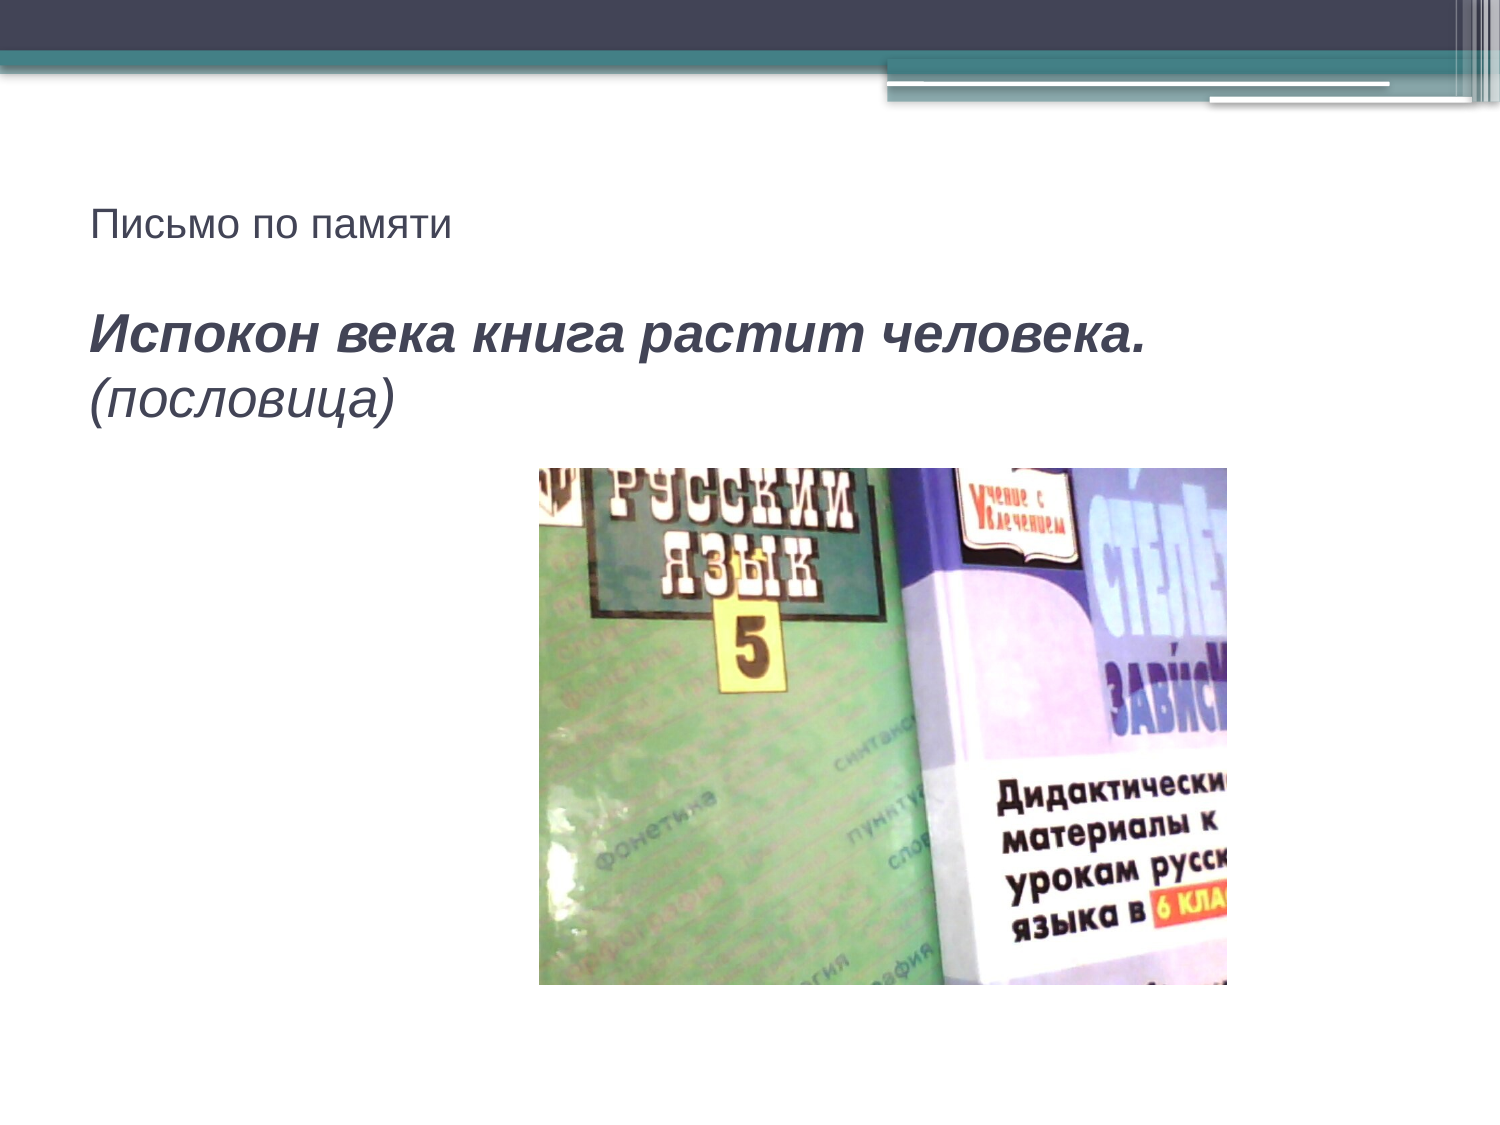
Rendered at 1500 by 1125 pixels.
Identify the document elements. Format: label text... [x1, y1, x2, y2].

title Письмо по памяти Испокон века книга растит человека. (пословица) [75, 187, 1425, 539]
picture [538, 468, 1227, 985]
